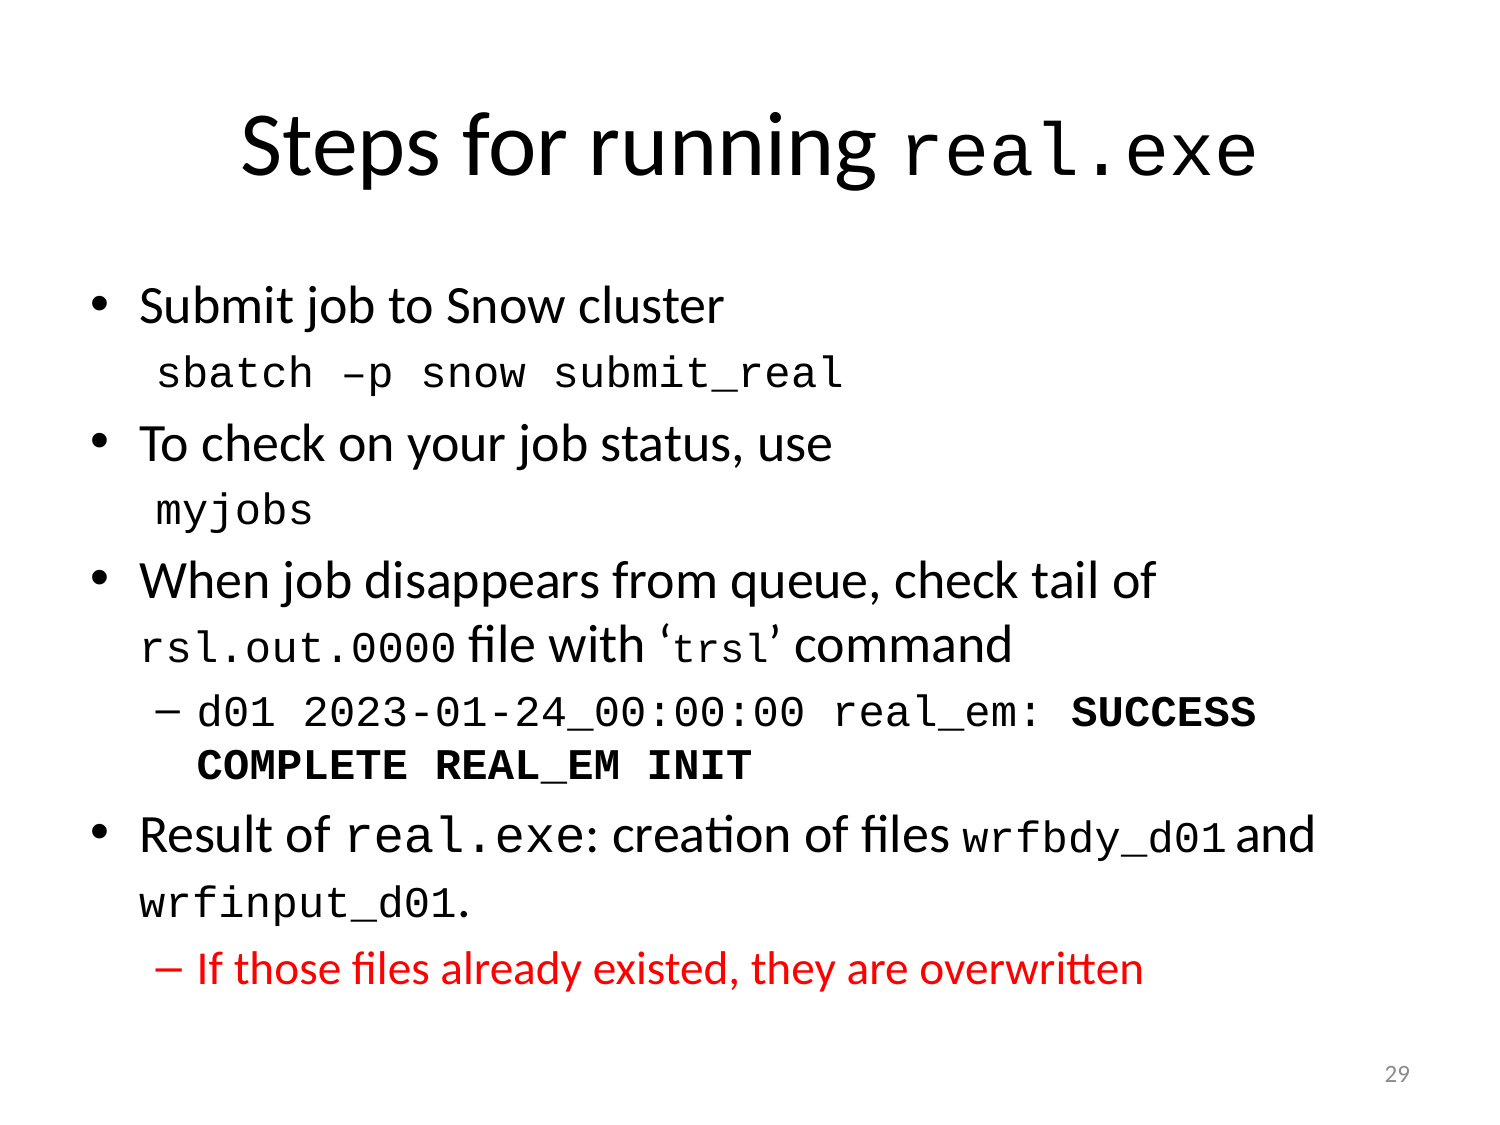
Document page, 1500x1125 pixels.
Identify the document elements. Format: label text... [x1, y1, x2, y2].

title Steps for running real.exe [75, 45, 1425, 233]
list Submit job to Snow cluster sbatch –p snow submit_real To check on your job status, use myjobs When job disappears from queue, check tail of rsl.out.0000 file with ‘trsl’ command d01 2023-01-24_00:00:00 real_em: SUCCESS COMPLETE REAL_EM INIT Result of real.exe: creation of files wrfbdy_d01 and wrfinput_d01. If those files already existed, they are overwritten [75, 262, 1425, 1005]
slide_number 29 [1074, 1042, 1425, 1103]
